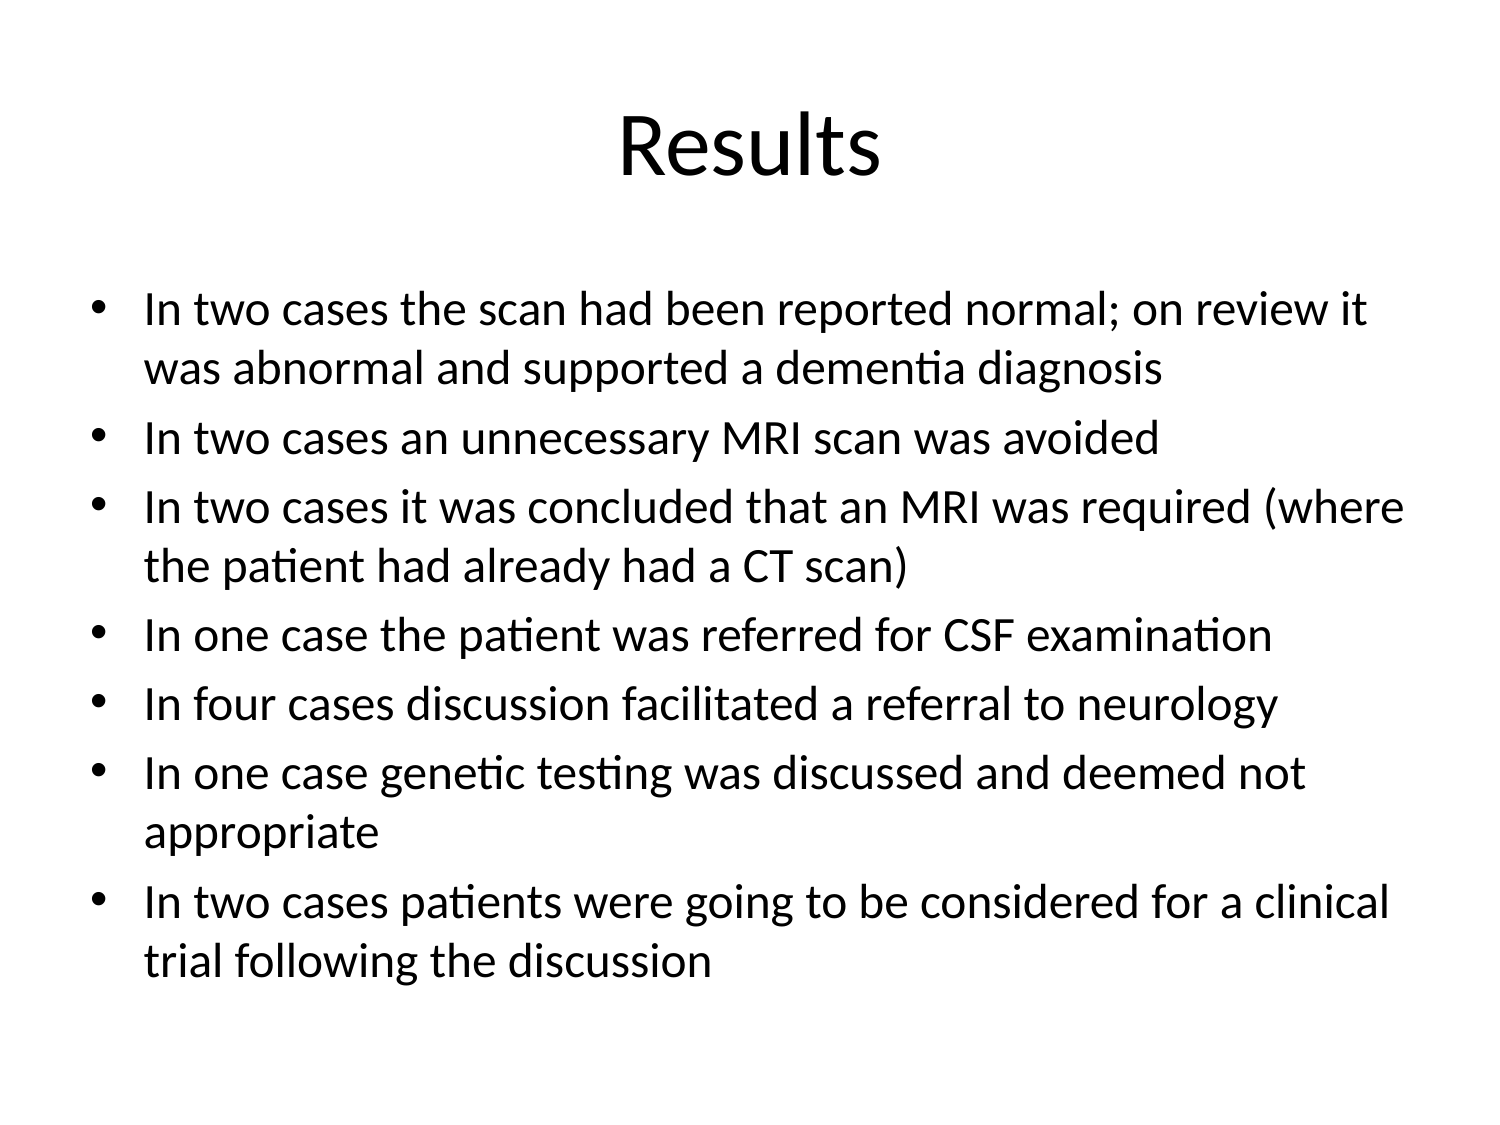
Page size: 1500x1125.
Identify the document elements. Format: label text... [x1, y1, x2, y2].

list In two cases the scan had been reported normal; on review it was abnormal and supported a dementia diagnosis In two cases an unnecessary MRI scan was avoided In two cases it was concluded that an MRI was required (where the patient had already had a CT scan) In one case the patient was referred for CSF examination In four cases discussion facilitated a referral to neurology In one case genetic testing was discussed and deemed not appropriate In two cases patients were going to be considered for a clinical trial following the discussion [75, 268, 1425, 1012]
title Results [75, 45, 1425, 233]
